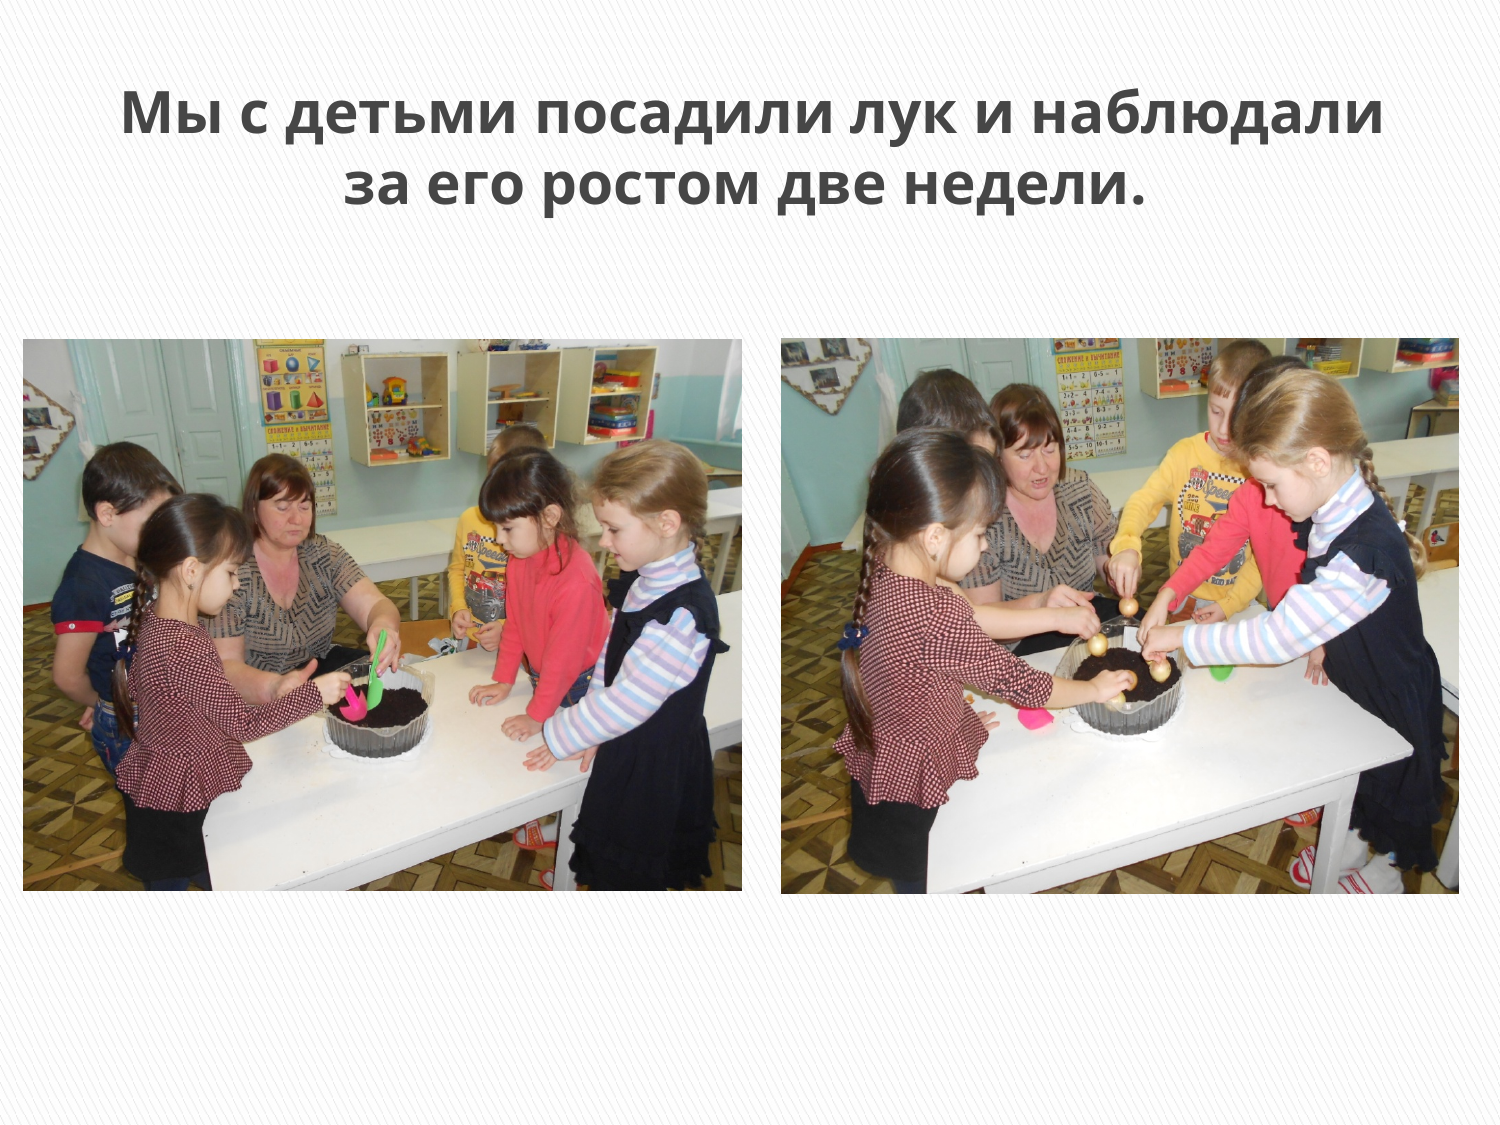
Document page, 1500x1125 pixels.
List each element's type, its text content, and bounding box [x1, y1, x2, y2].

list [780, 337, 1459, 894]
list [23, 339, 742, 891]
title Мы с детьми посадили лук и наблюдали за его ростом две недели. [82, 44, 1425, 247]
